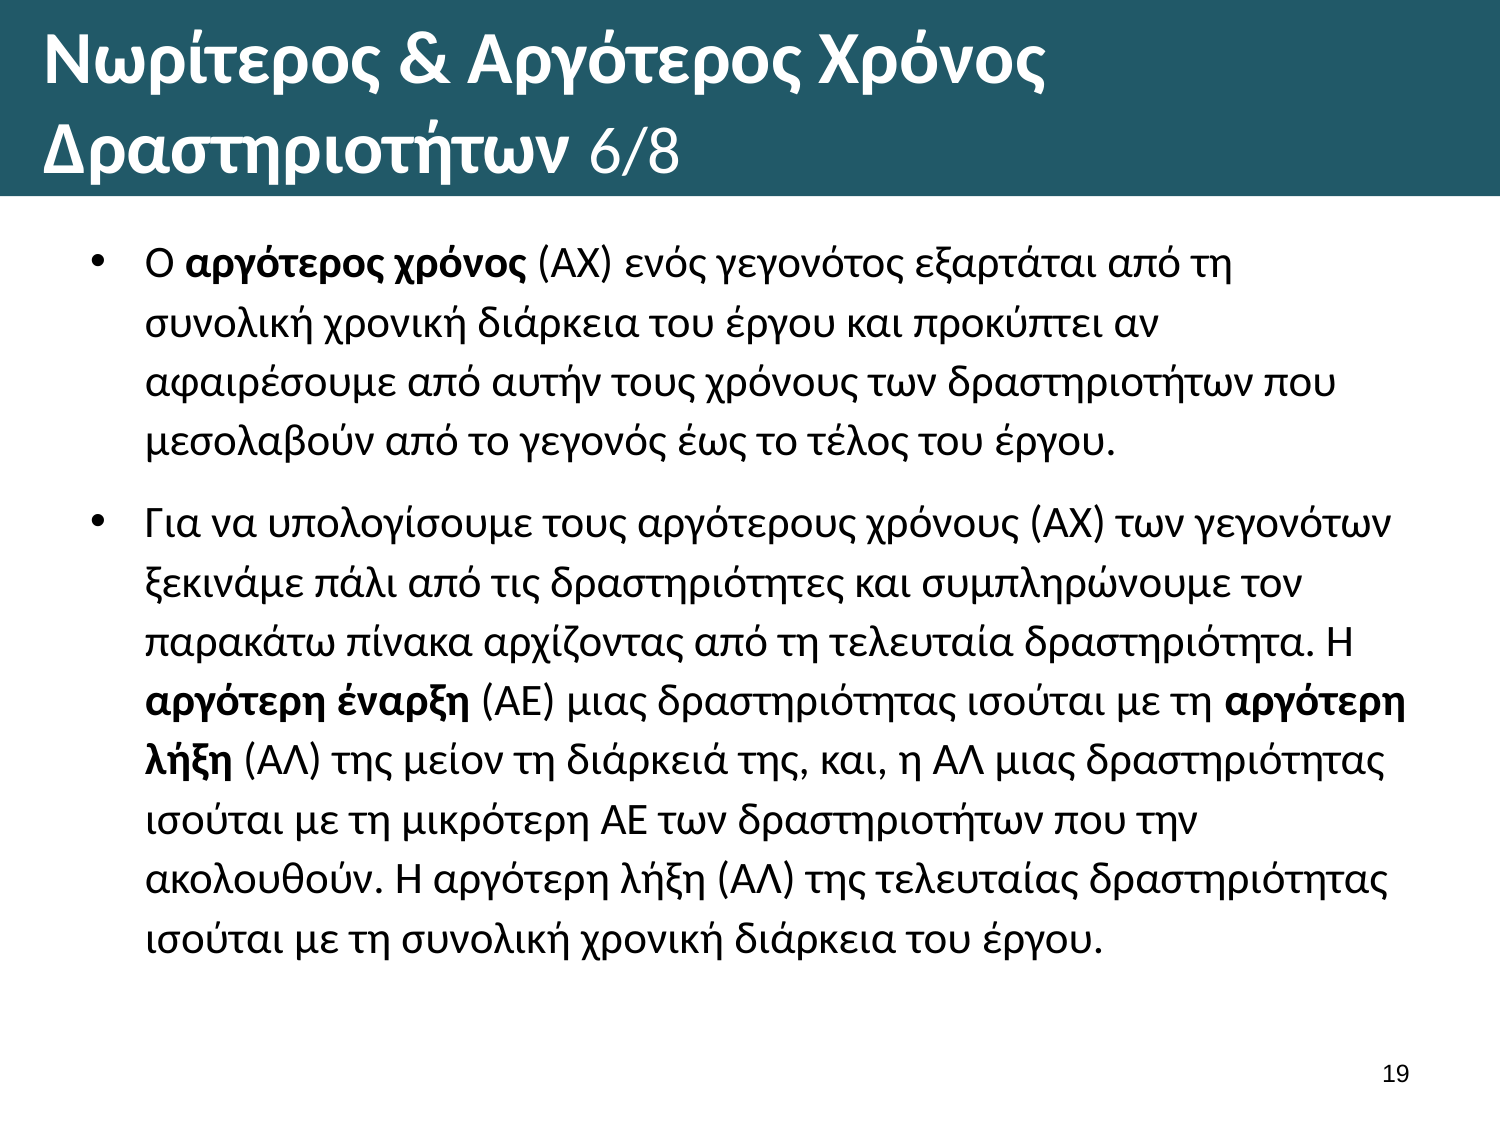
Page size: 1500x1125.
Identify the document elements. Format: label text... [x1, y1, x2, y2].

title Νωρίτερος & Αργότερος Χρόνος Δραστηριοτήτων 6/8 [0, 0, 1500, 197]
list Ο αργότερος χρόνος (ΑΧ) ενός γεγονότος εξαρτάται από τη συνολική χρονική διάρκεια του έργου και προκύπτει αν αφαιρέσουμε από αυτήν τους χρόνους των δραστηριοτήτων που μεσολαβούν από το γεγονός έως το τέλος του έργου. Για να υπολογίσουμε τους αργότερους χρόνους (ΑΧ) των γεγονότων ξεκινάμε πάλι από τις δραστηριότητες και συμπληρώνουμε τον παρακάτω πίνακα αρχίζοντας από τη τελευταία δραστηριότητα. Η αργότερη έναρξη (ΑΕ) μιας δραστηριότητας ισούται με τη αργότερη λήξη (ΑΛ) της μείον τη διάρκειά της, και, η ΑΛ μιας δραστηριότητας ισούται με τη μικρότερη ΑΕ των δραστηριοτήτων που την ακολουθούν. Η αργότερη λήξη (ΑΛ) της τελευταίας δραστηριότητας ισούται με τη συνολική χρονική διάρκεια του έργου. [75, 219, 1425, 1024]
slide_number 18 [1074, 1042, 1425, 1103]
